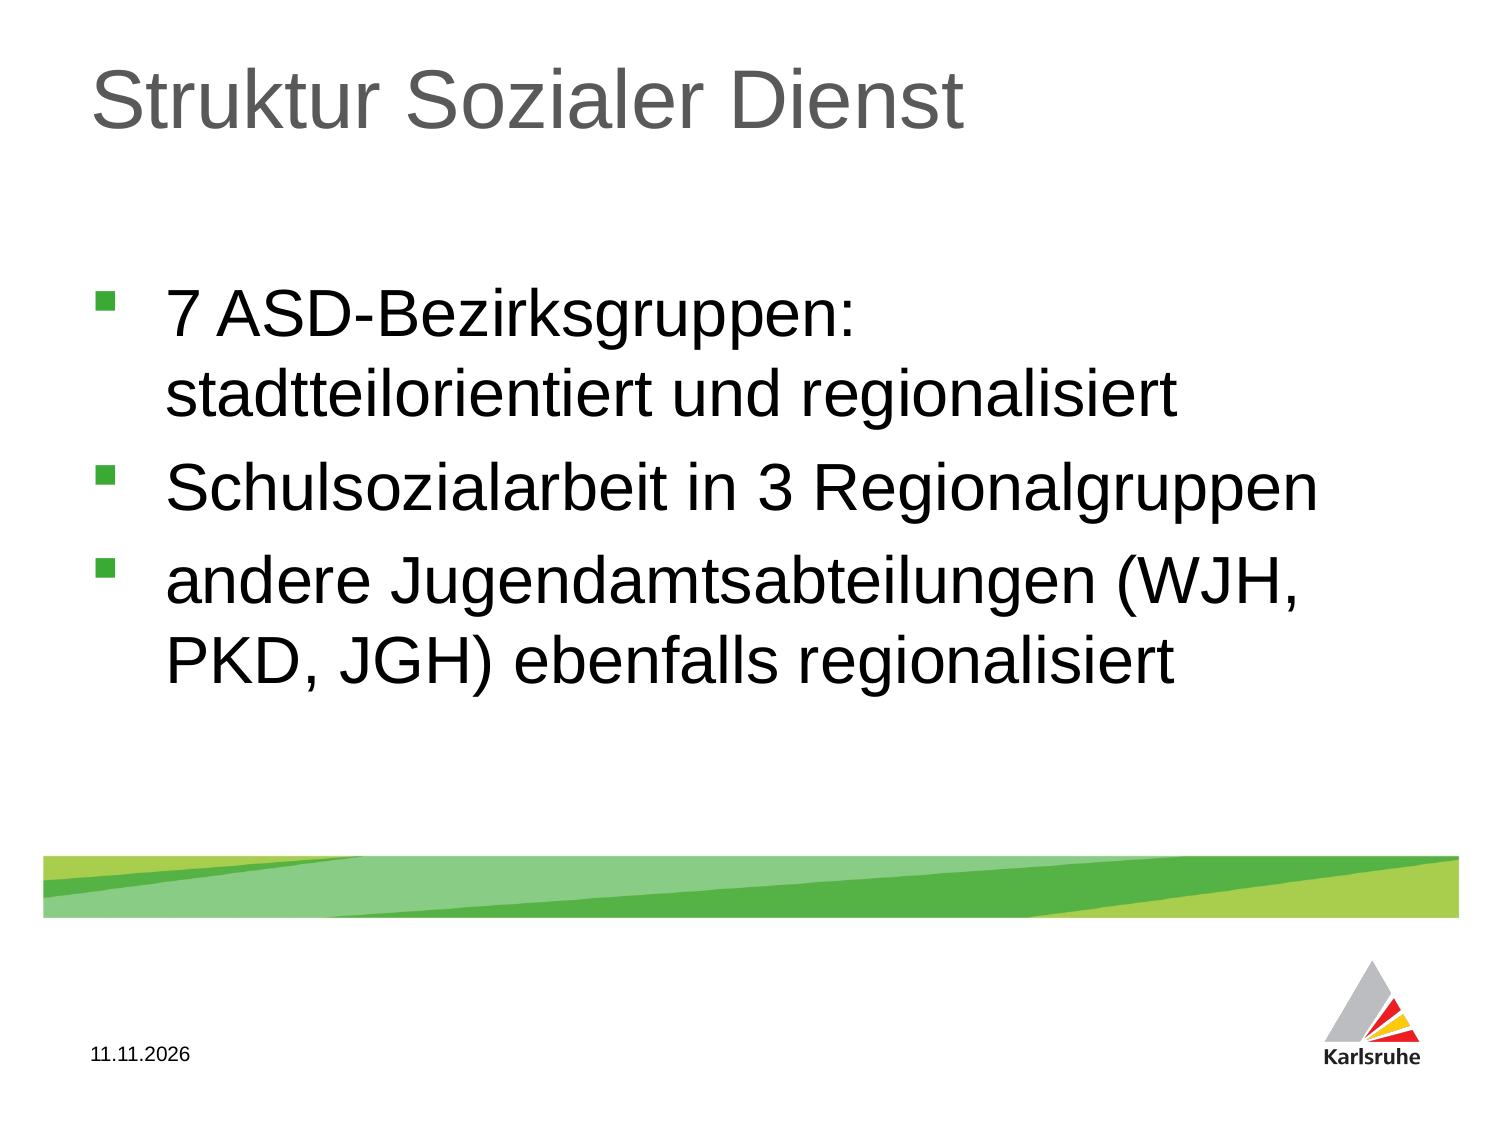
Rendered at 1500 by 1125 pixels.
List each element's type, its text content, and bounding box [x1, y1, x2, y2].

picture [43, 848, 74, 925]
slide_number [75, 1031, 243, 1076]
list 7 ASD-Bezirksgruppen: stadtteilorientiert und regionalisiert Schulsozialarbeit in 3 Regionalgruppen andere Jugendamtsabteilungen (WJH, PKD, JGH) ebenfalls regionalisiert [74, 262, 1426, 988]
title Struktur Sozialer Dienst [74, 44, 1426, 233]
picture [1426, 848, 1466, 925]
